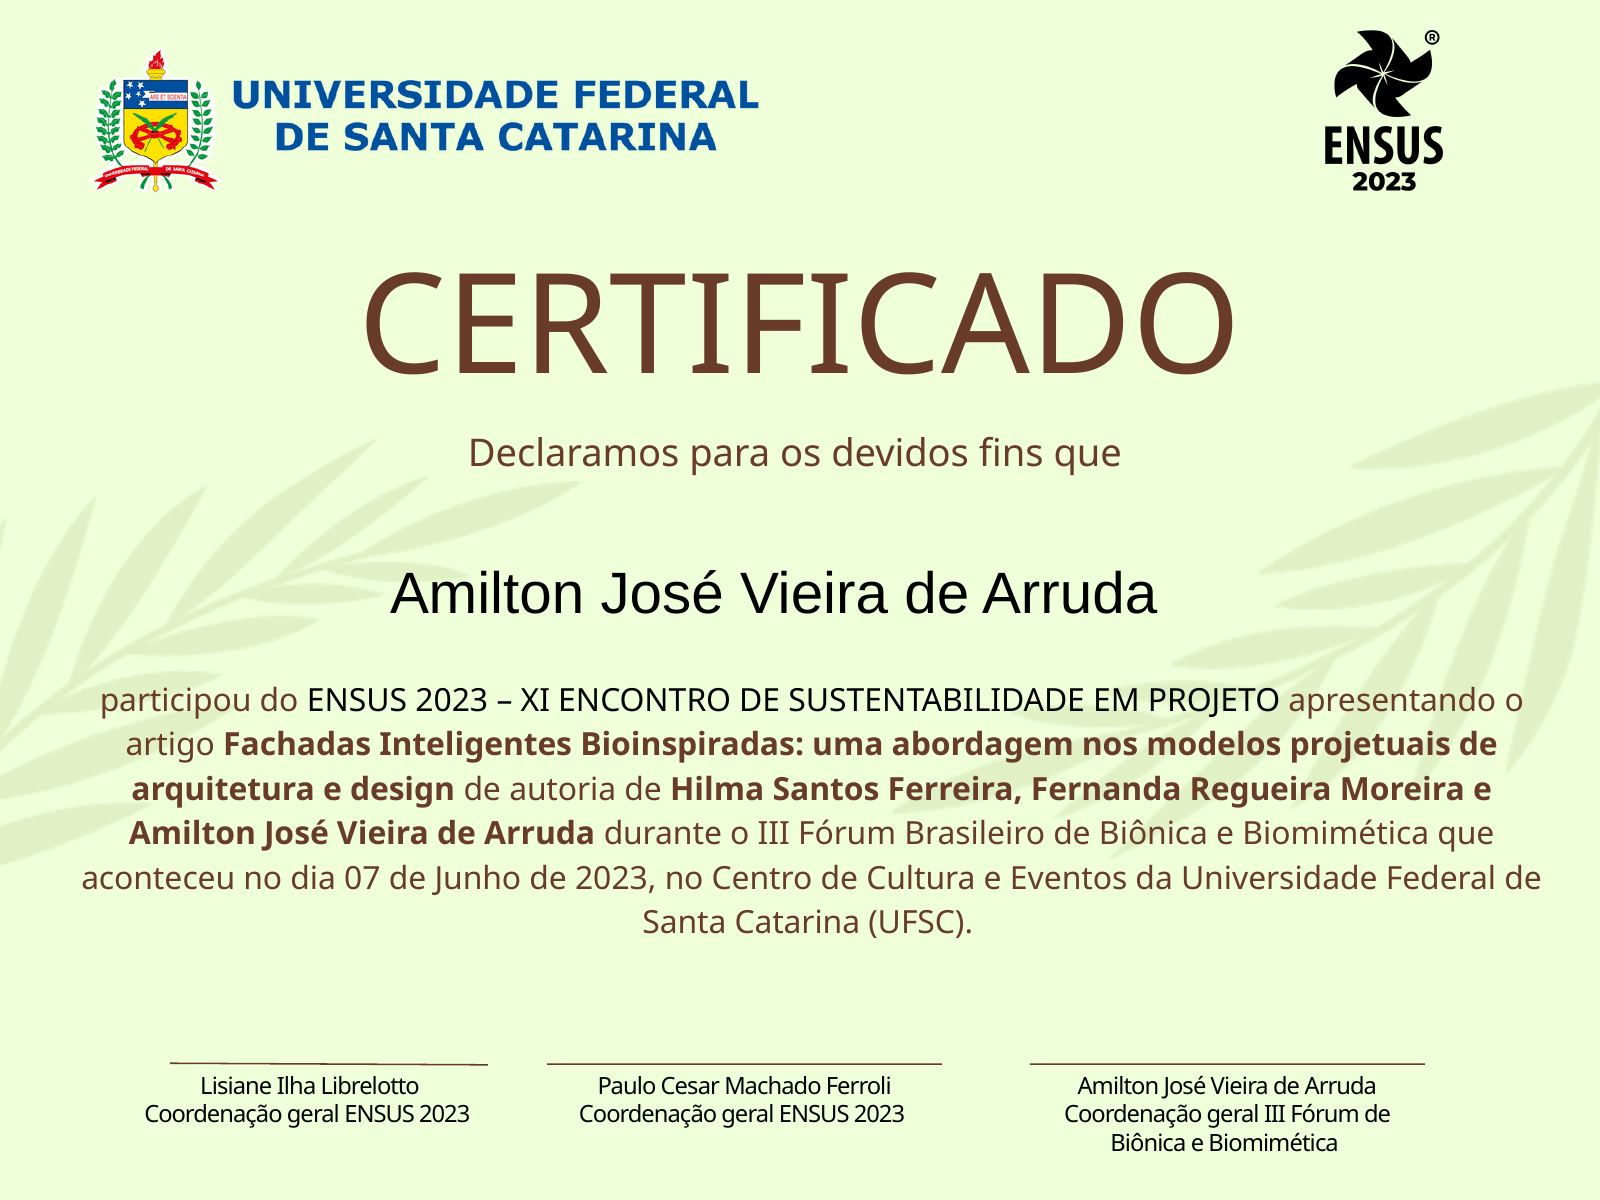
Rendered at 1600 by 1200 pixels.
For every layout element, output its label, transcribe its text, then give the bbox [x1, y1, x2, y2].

text_box participou do ENSUS 2023 – XI ENCONTRO DE SUSTENTABILIDADE EM PROJETO apresentando o artigo Fachadas Inteligentes Bioinspiradas: uma abordagem nos modelos projetuais de arquitetura e design de autoria de Hilma Santos Ferreira, Fernanda Regueira Moreira e Amilton José Vieira de Arruda durante o III Fórum Brasileiro de Biônica e Biomimética que aconteceu no dia 07 de Junho de 2023, no Centro de Cultura e Eventos da Universidade Federal de Santa Catarina (UFSC). [588, 673, 1550, 940]
text_box Amilton José Vieira de Arruda [588, 519, 885, 625]
text_box Declaramos para os devidos fins que [175, 420, 885, 474]
picture [890, 15, 1600, 859]
text_box CERTIFICADO [175, 206, 885, 402]
text_box Amilton José Vieira de Arruda Coordenação geral III Fórum de Biônica e Biomimética [1029, 1070, 1425, 1157]
picture [0, 438, 582, 1130]
text_box Paulo Cesar Machado Ferroli Coordenação geral ENSUS 2023 [587, 1070, 943, 1128]
picture [86, 45, 759, 193]
